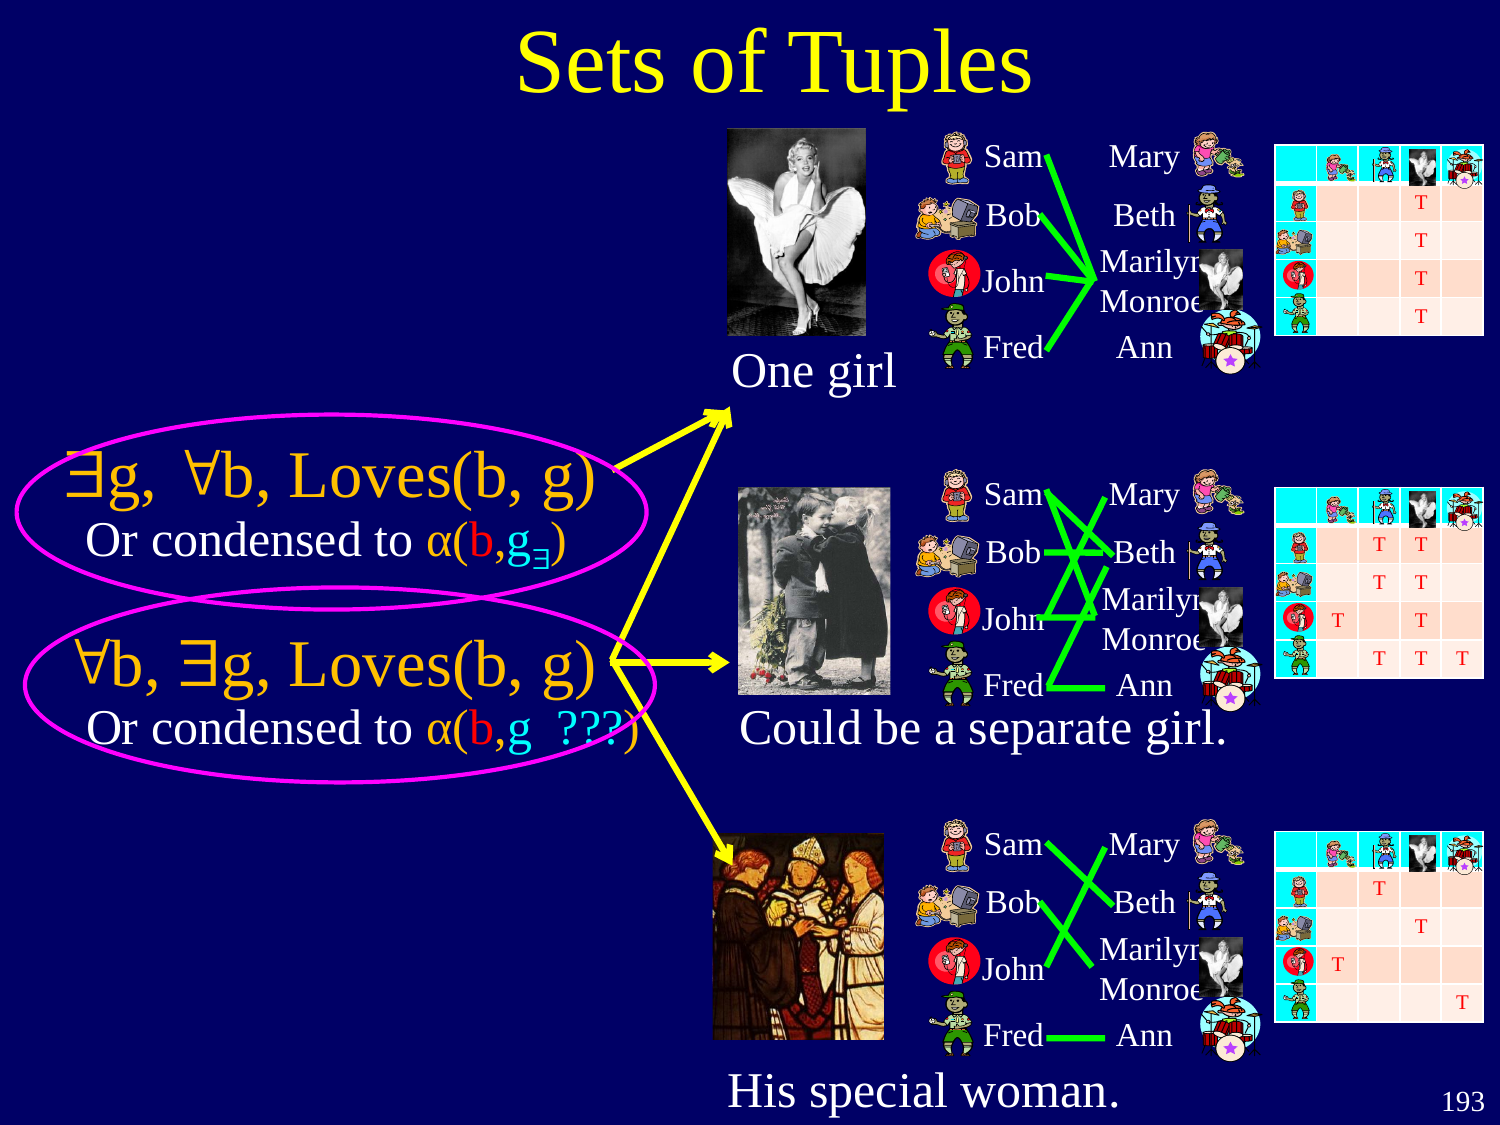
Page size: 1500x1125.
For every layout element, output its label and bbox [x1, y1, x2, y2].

text_box [16, 0, 1500, 1125]
text_box [1275, 833, 1484, 1020]
text_box [1275, 488, 1484, 676]
